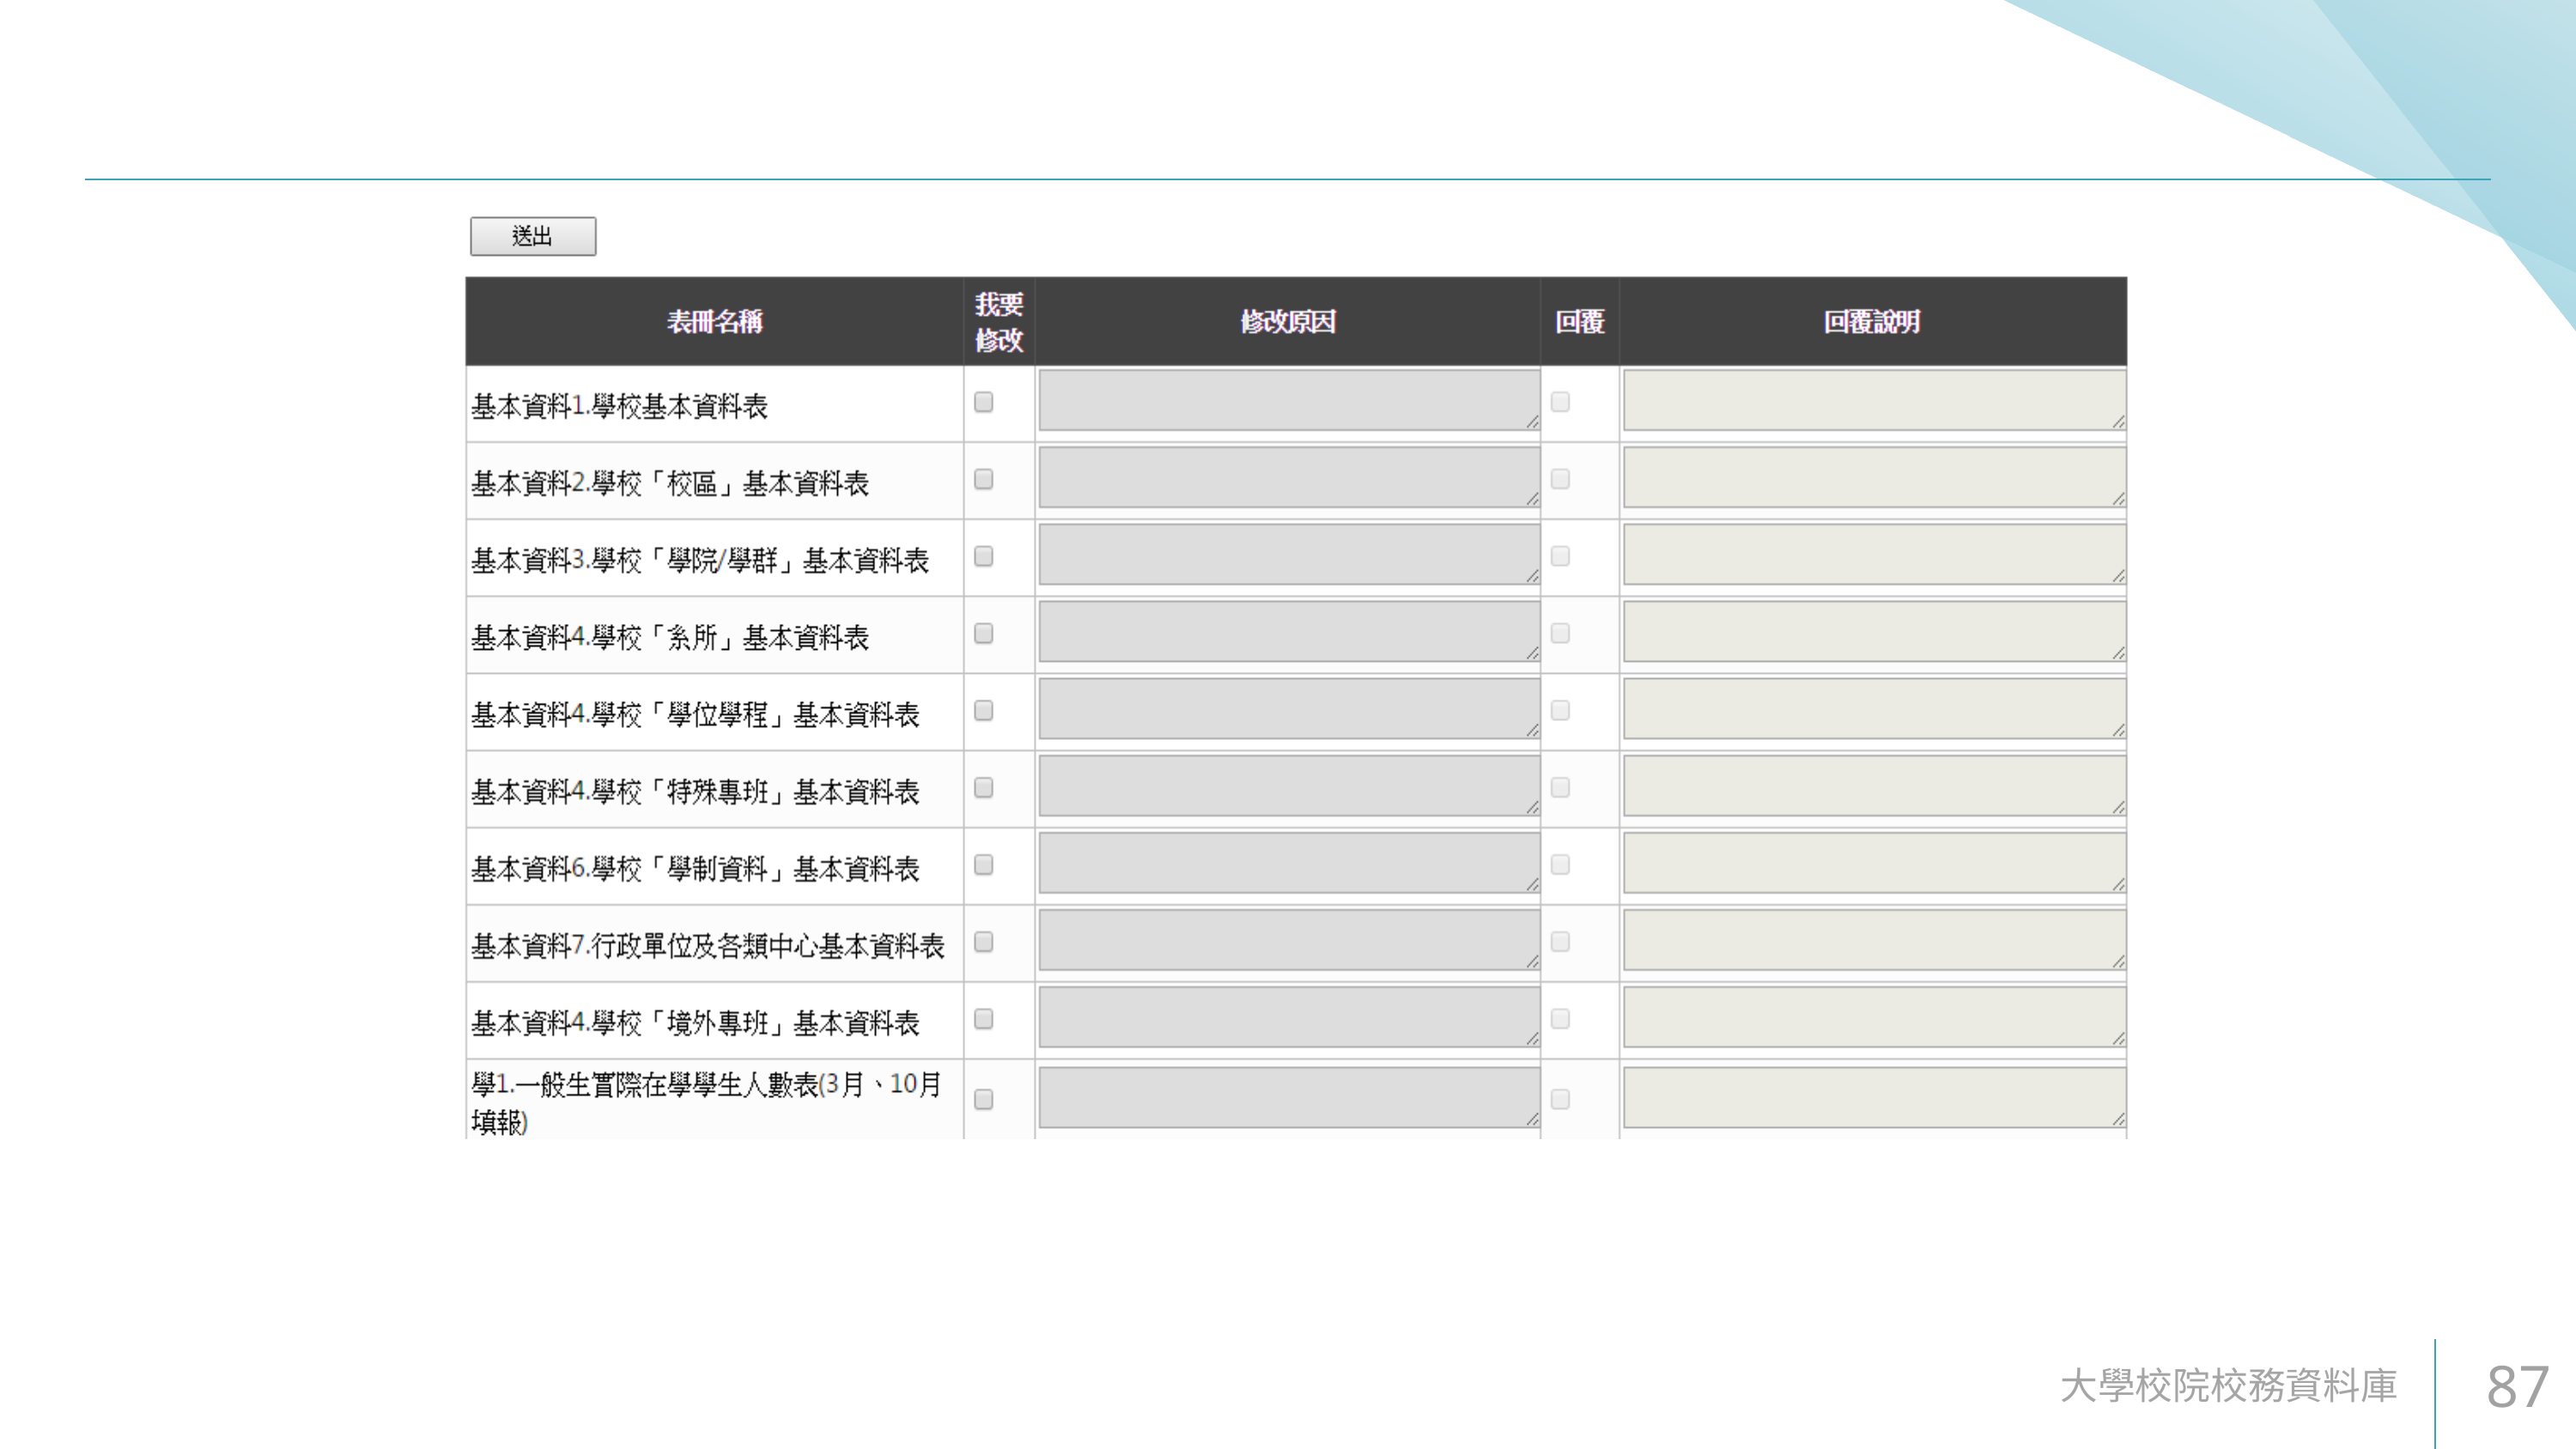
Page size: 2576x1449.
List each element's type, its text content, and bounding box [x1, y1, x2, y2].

footer 大學校院校務資料庫 [1326, 1350, 2421, 1428]
picture [451, 207, 2148, 1139]
slide_number 87 [2446, 1350, 2575, 1428]
